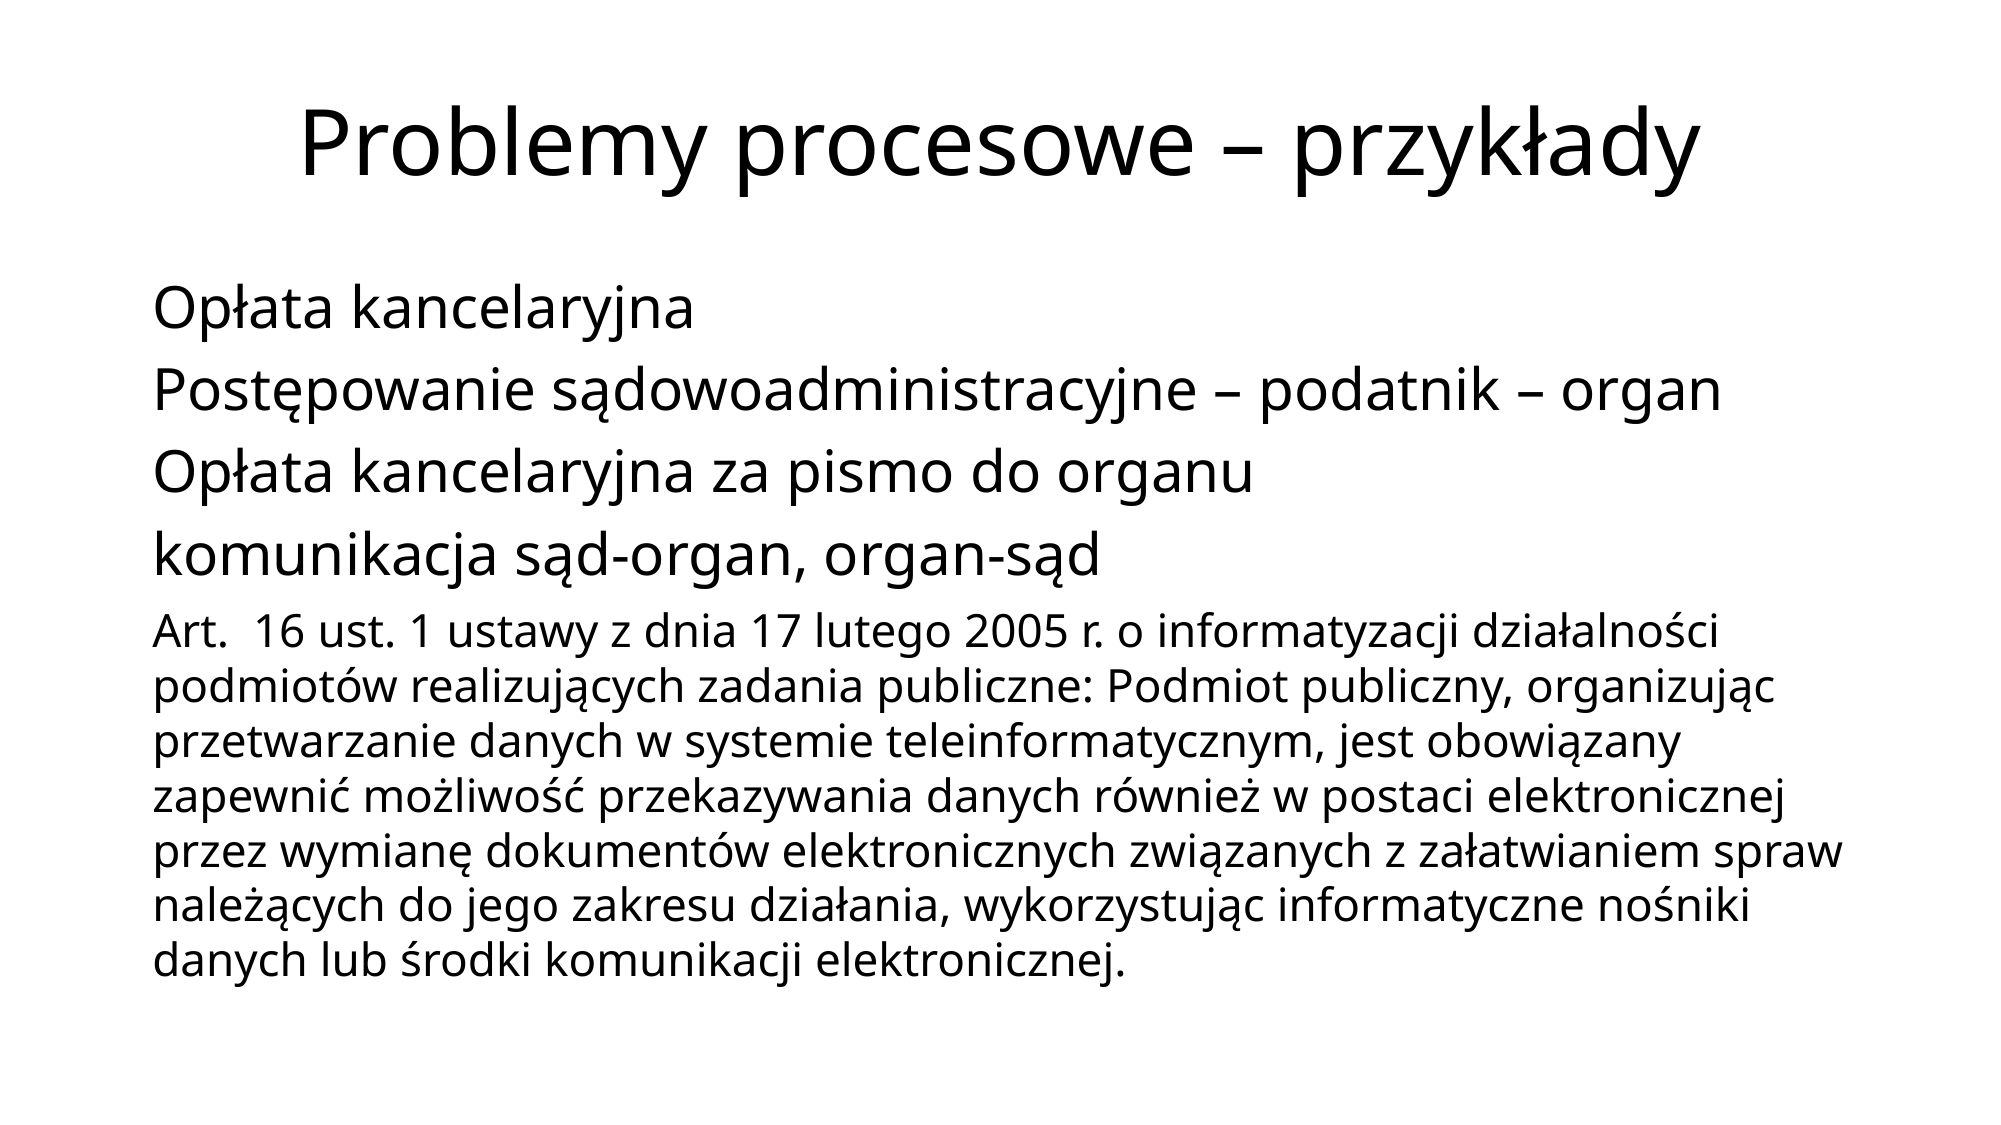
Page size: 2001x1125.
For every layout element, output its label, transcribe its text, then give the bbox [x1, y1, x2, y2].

list Opłata kancelaryjna Postępowanie sądowoadministracyjne – podatnik – organ Opłata kancelaryjna za pismo do organu komunikacja sąd-organ, organ-sąd Art. 16 ust. 1 ustawy z dnia 17 lutego 2005 r. o informatyzacji działalności podmiotów realizujących zadania publiczne: Podmiot publiczny, organizując przetwarzanie danych w systemie teleinformatycznym, jest obowiązany zapewnić możliwość przekazywania danych również w postaci elektronicznej przez wymianę dokumentów elektronicznych związanych z załatwianiem spraw należących do jego zakresu działania, wykorzystując informatyczne nośniki danych lub środki komunikacji elektronicznej. [99, 262, 1900, 1005]
title Problemy procesowe – przykłady [99, 45, 1900, 233]
